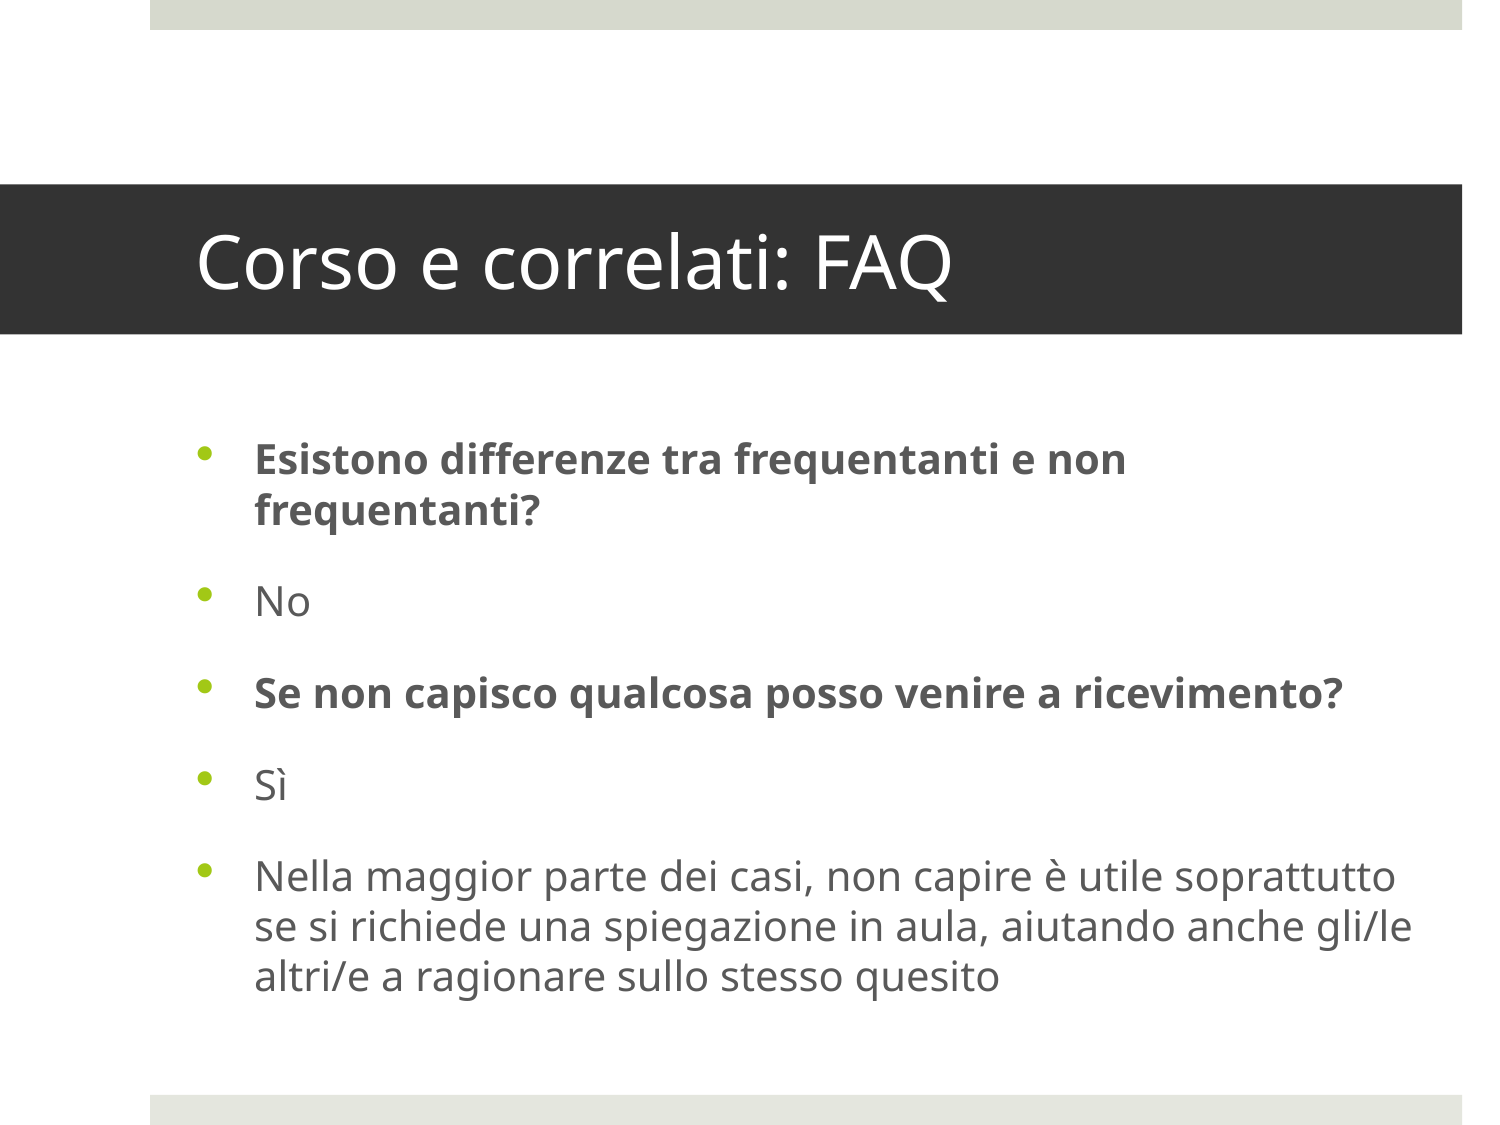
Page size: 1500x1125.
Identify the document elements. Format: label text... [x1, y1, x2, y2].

list Esistono differenze tra frequentanti e non frequentanti? No Se non capisco qualcosa posso venire a ricevimento? Sì Nella maggior parte dei casi, non capire è utile soprattutto se si richiede una spiegazione in aula, aiutando anche gli/le altri/e a ragionare sullo stesso quesito [182, 425, 1432, 1028]
title Corso e correlati: FAQ [0, 184, 1463, 335]
